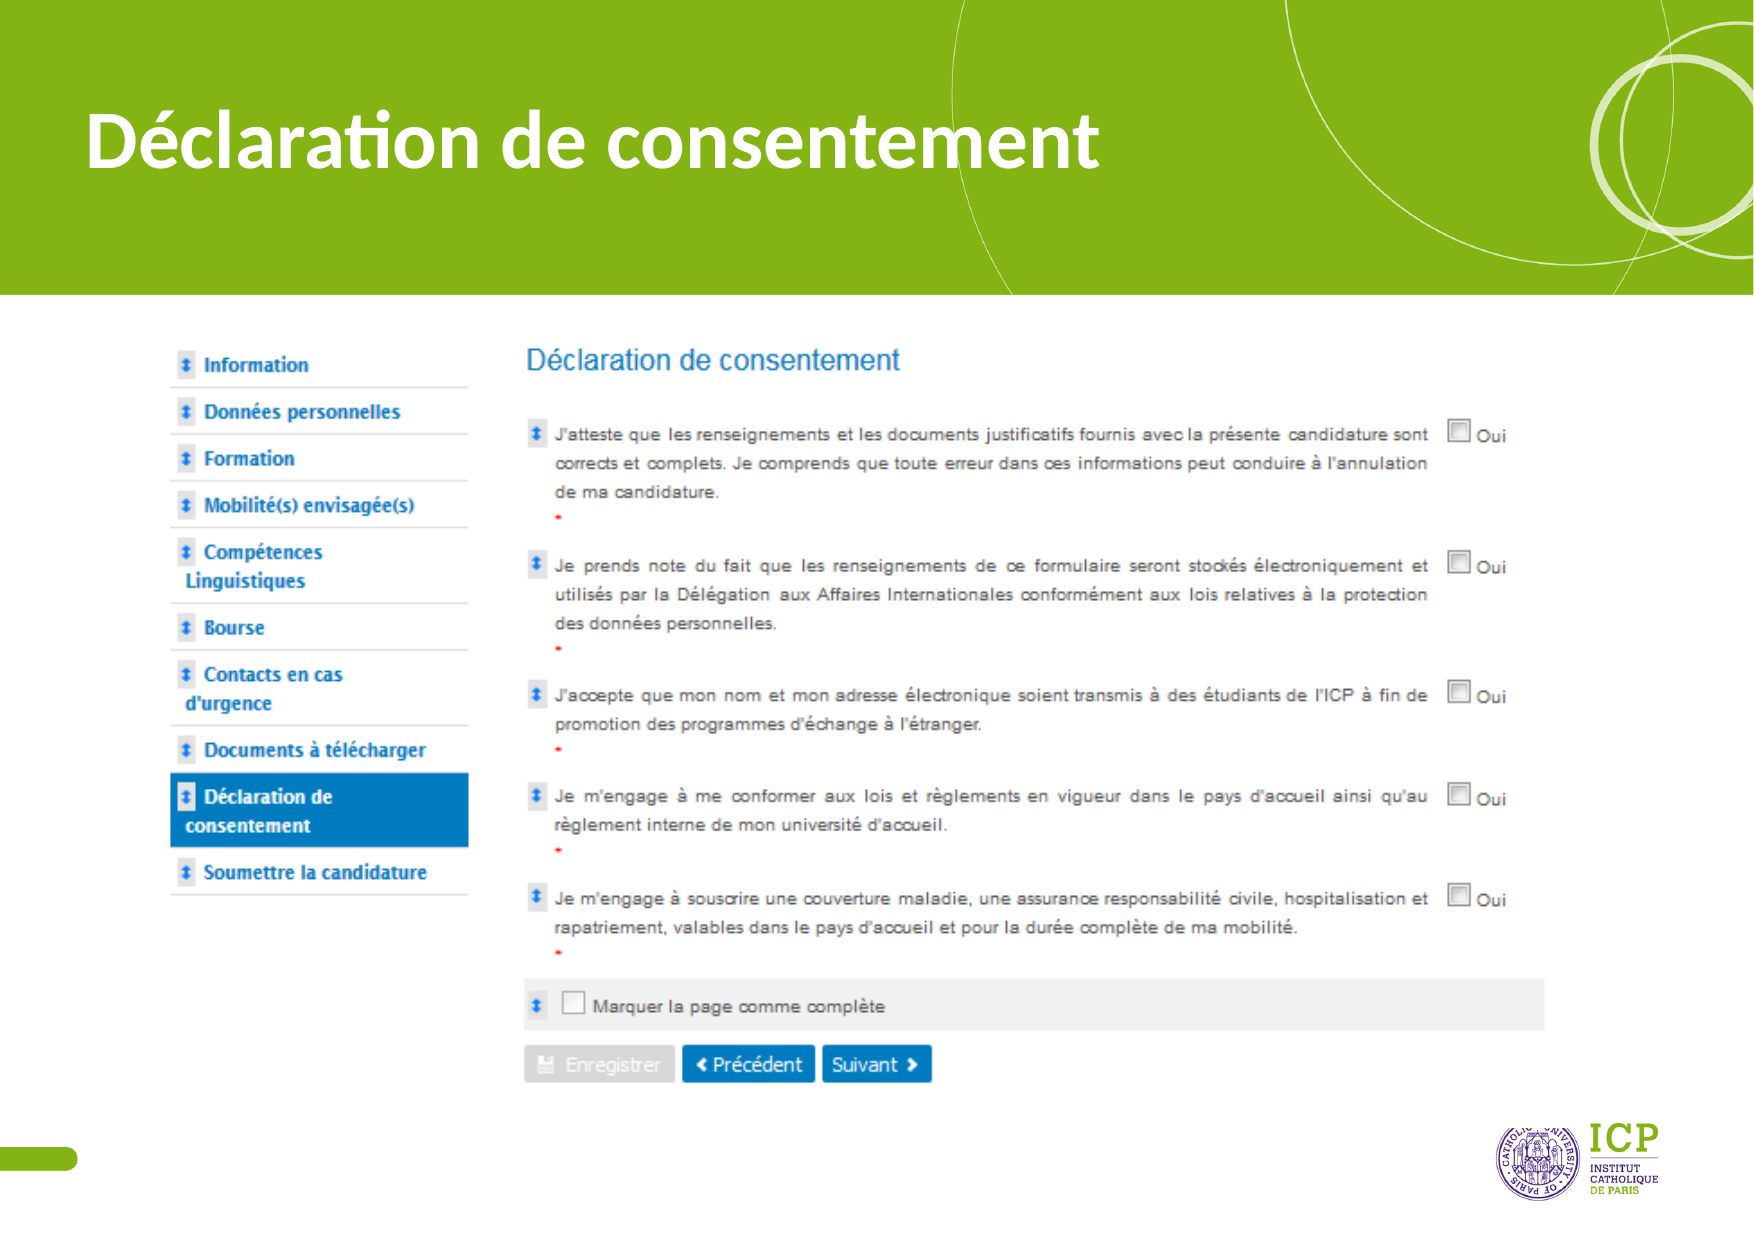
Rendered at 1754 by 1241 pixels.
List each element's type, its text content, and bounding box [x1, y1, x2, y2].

title Déclaration de consentement [70, 36, 1661, 193]
picture [0, 0, 1754, 1241]
